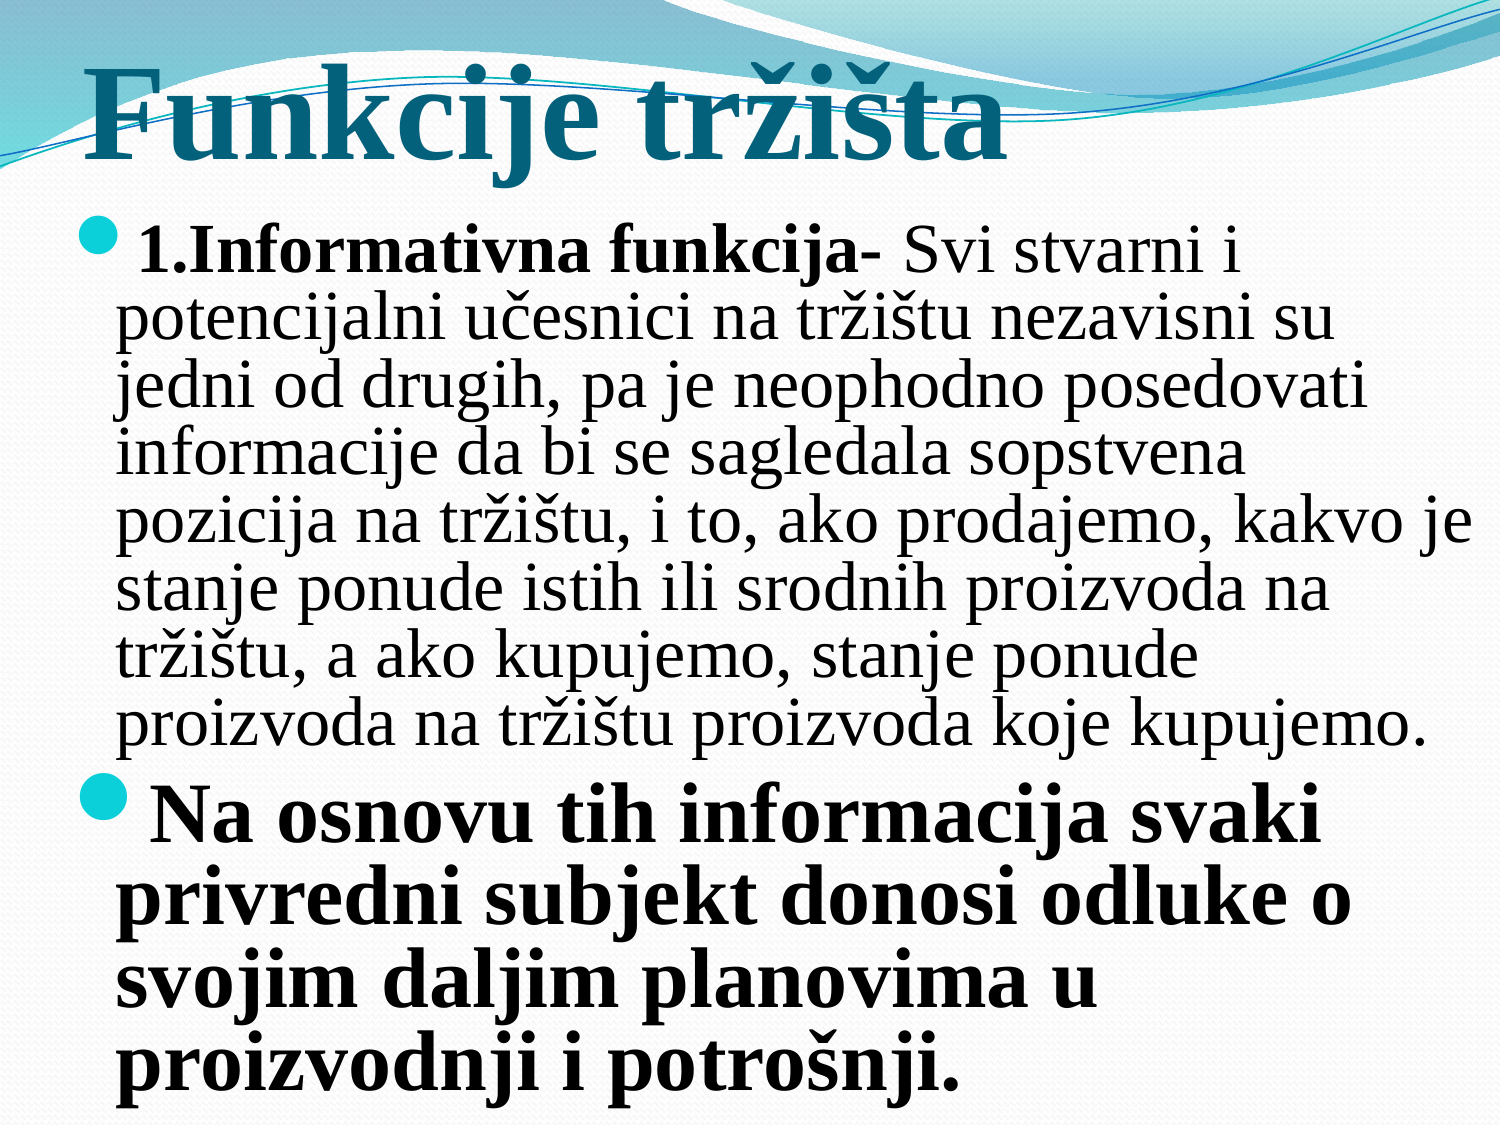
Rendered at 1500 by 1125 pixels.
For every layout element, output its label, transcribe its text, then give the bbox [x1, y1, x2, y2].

list 1.Informativna funkcija- Svi stvarni i potencijalni učesnici na tržištu nezavisni su jedni od drugih, pa je neophodno posedovati informacije da bi se sagledala sopstvena pozicija na tržištu, i to, ako prodajemo, kakvo je stanje ponude istih ili srodnih proizvoda na tržištu, a ako kupujemo, stanje ponude proizvoda na tržištu proizvoda koje kupujemo. Na osnovu tih informacija svaki privredni subjekt donosi odluke o svojim daljim planovima u proizvodnji i potrošnji. [58, 210, 1500, 1125]
title Funkcije tržišta [82, 0, 1432, 188]
